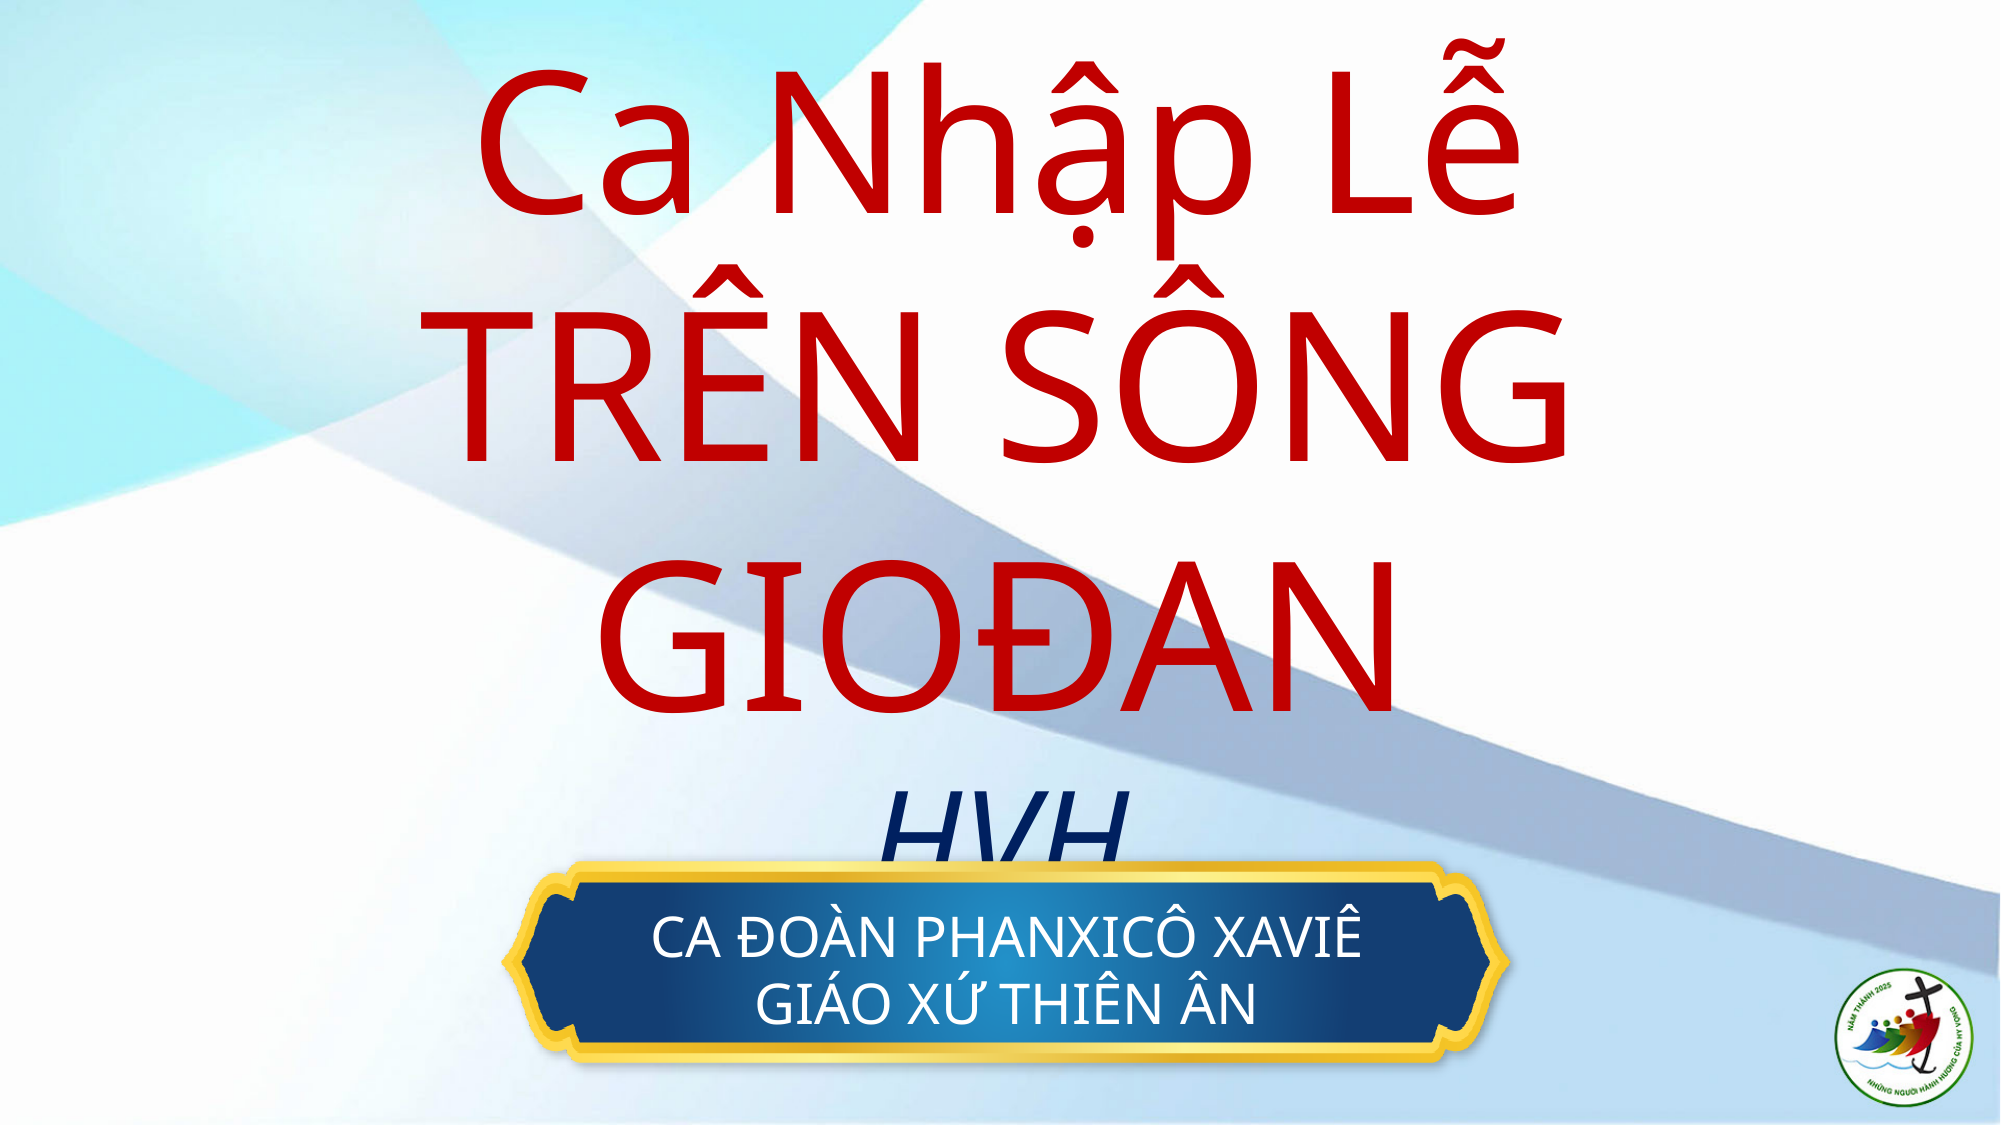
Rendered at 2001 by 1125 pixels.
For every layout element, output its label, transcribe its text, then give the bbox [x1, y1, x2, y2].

picture [0, 0, 2001, 1125]
title Ca Nhập Lễ TRÊN SÔNG GIOĐAN HVH [0, 0, 2000, 932]
